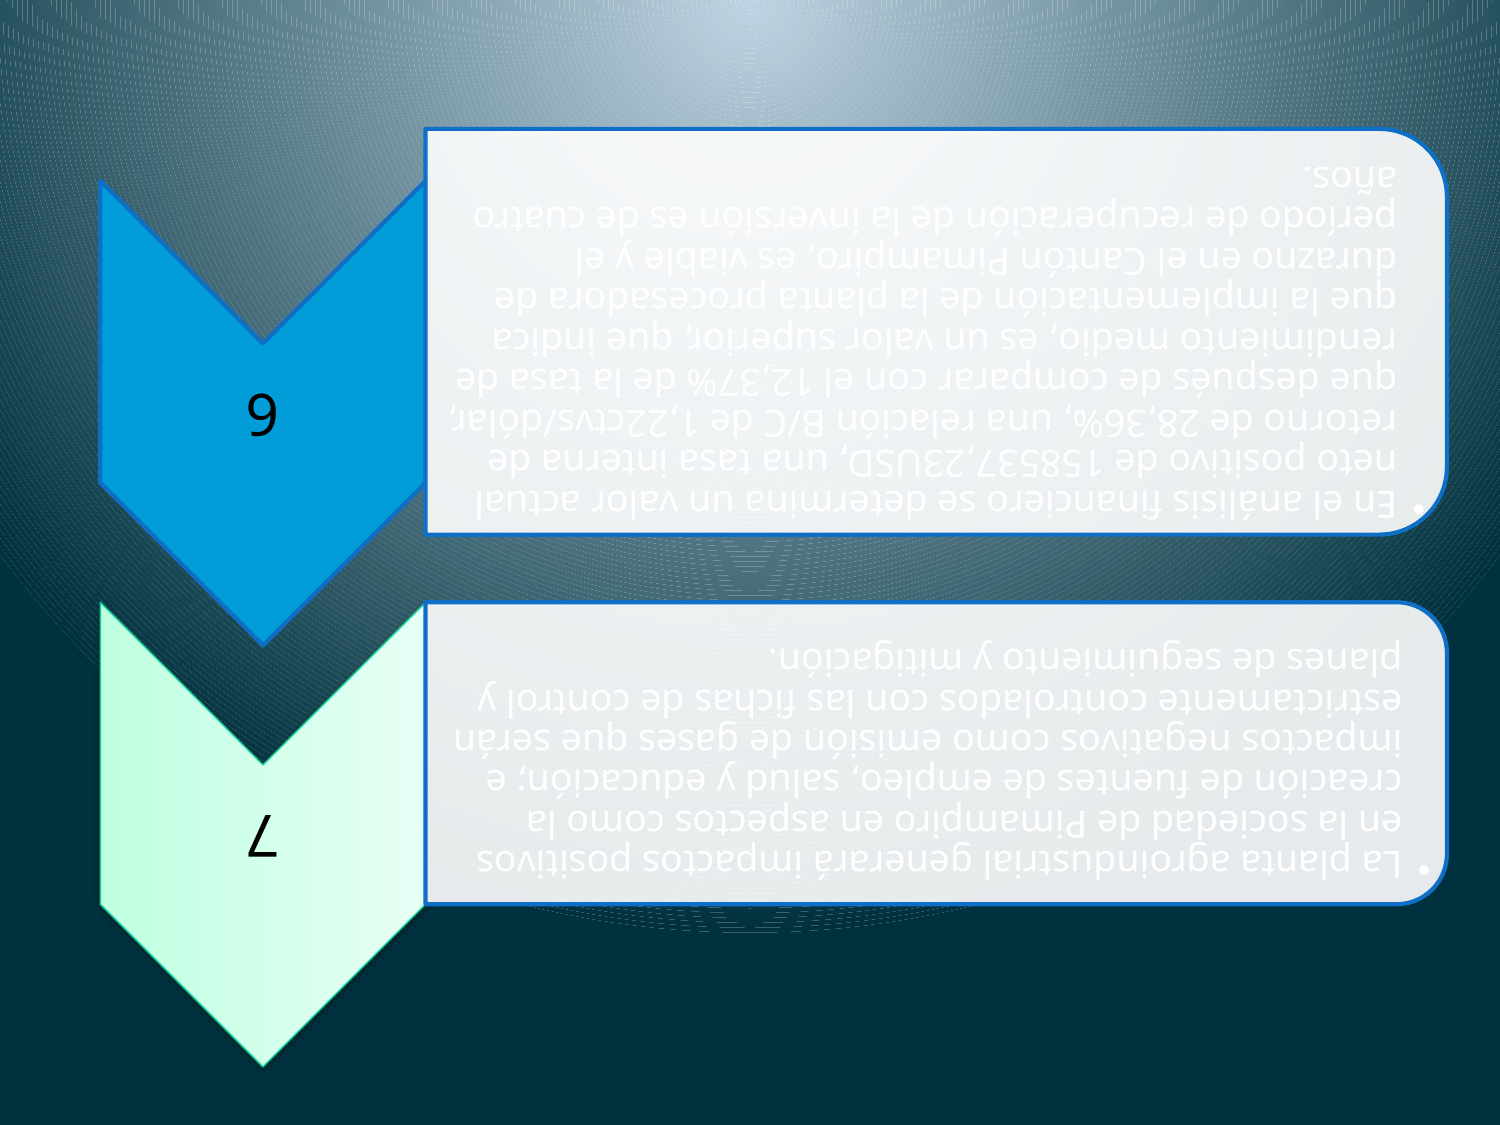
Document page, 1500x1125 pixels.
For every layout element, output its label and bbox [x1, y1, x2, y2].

text_box [100, 125, 1448, 1071]
